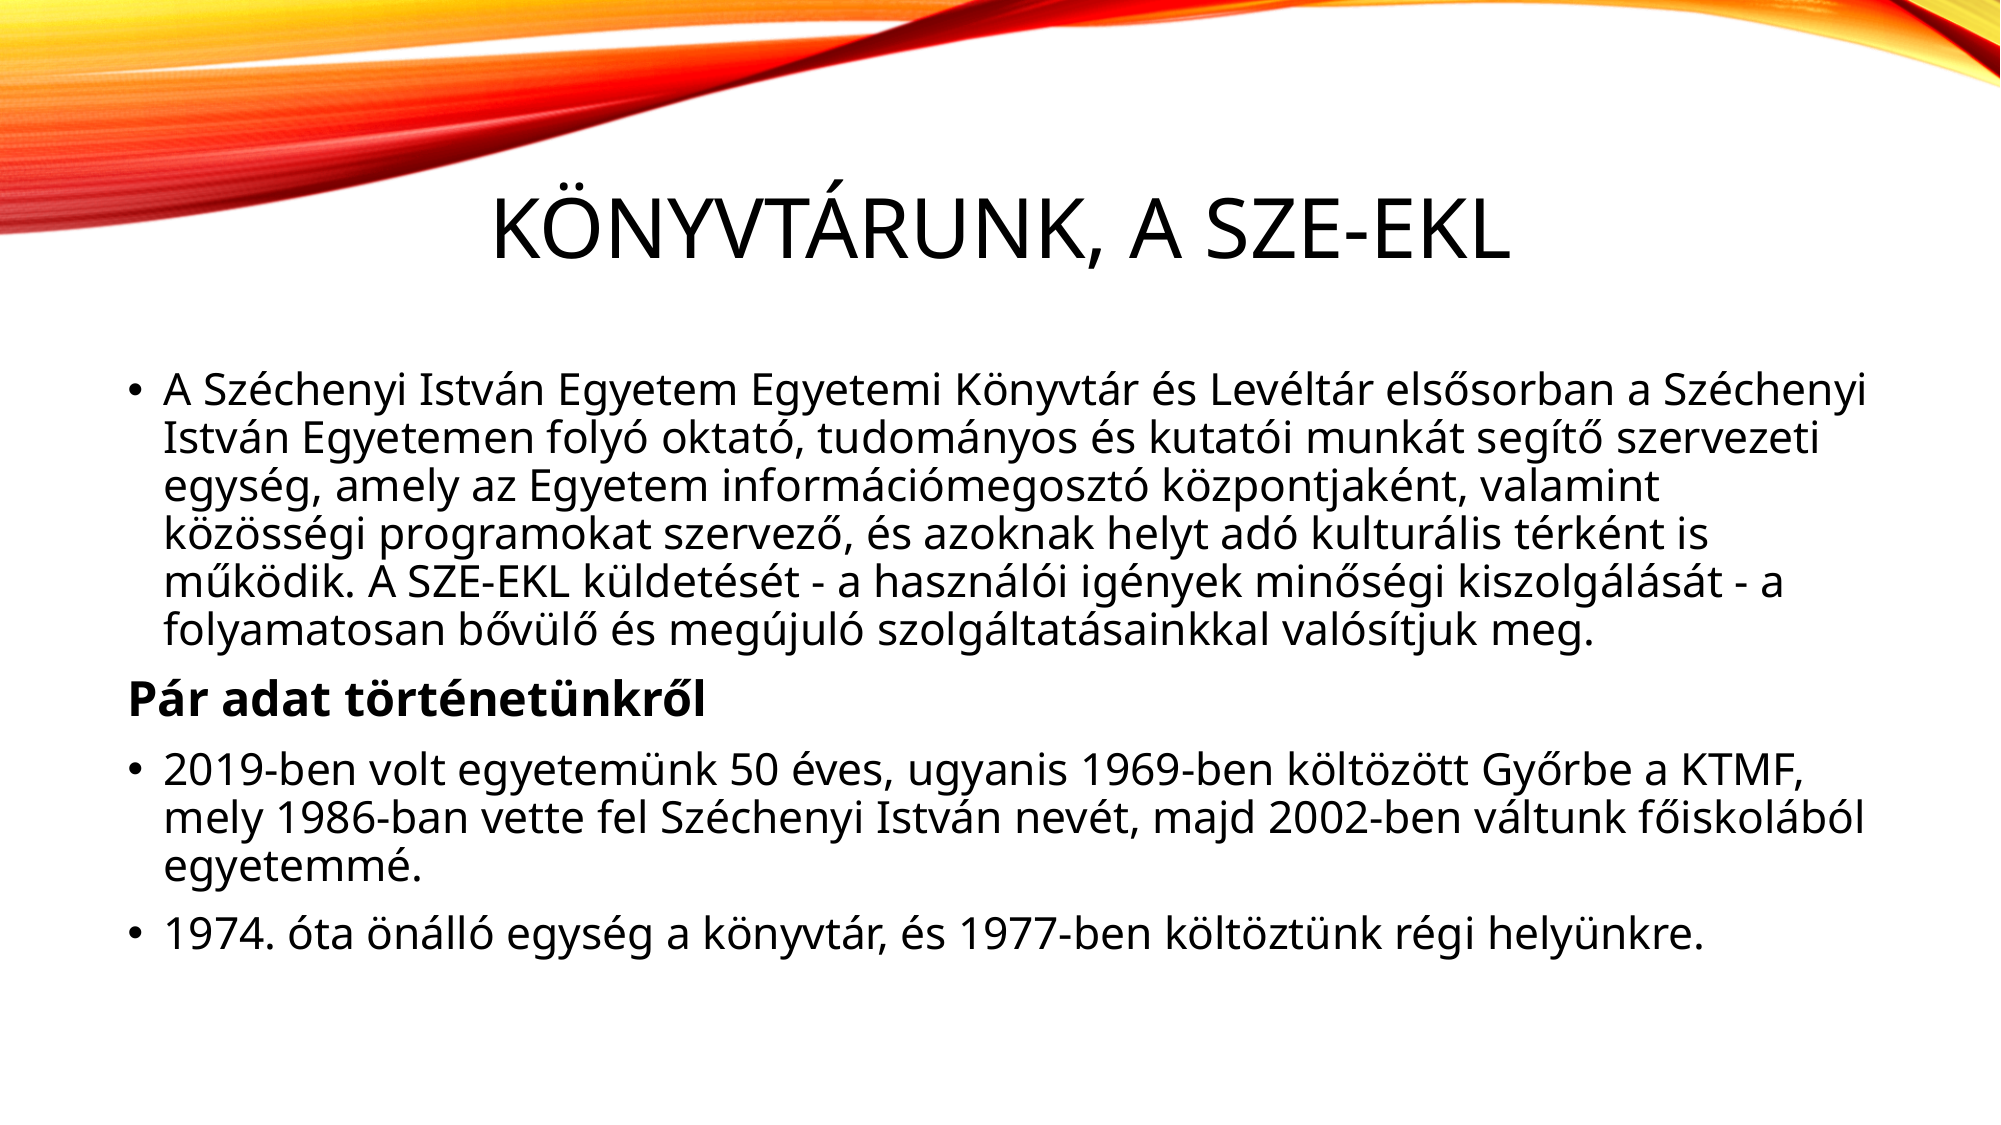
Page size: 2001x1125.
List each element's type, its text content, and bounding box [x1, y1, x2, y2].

picture [0, 0, 2000, 237]
list A Széchenyi István Egyetem Egyetemi Könyvtár és Levéltár elsősorban a Széchenyi István Egyetemen folyó oktató, tudományos és kutatói munkát segítő szervezeti egység, amely az Egyetem információmegosztó központjaként, valamint közösségi programokat szervező, és azoknak helyt adó kulturális térként is működik. A SZE-EKL küldetését - a használói igények minőségi kiszolgálását - a folyamatosan bővülő és megújuló szolgáltatásainkkal valósítjuk meg. Pár adat történetünkről 2019-ben volt egyetemünk 50 éves, ugyanis 1969-ben költözött Győrbe a KTMF, mely 1986-ban vette fel Széchenyi István nevét, majd 2002-ben váltunk főiskolából egyetemmé. 1974. óta önálló egység a könyvtár, és 1977-ben költöztünk régi helyünkre. [112, 360, 1888, 1021]
title Könyvtárunk, a SZE-EKL [474, 125, 1888, 338]
